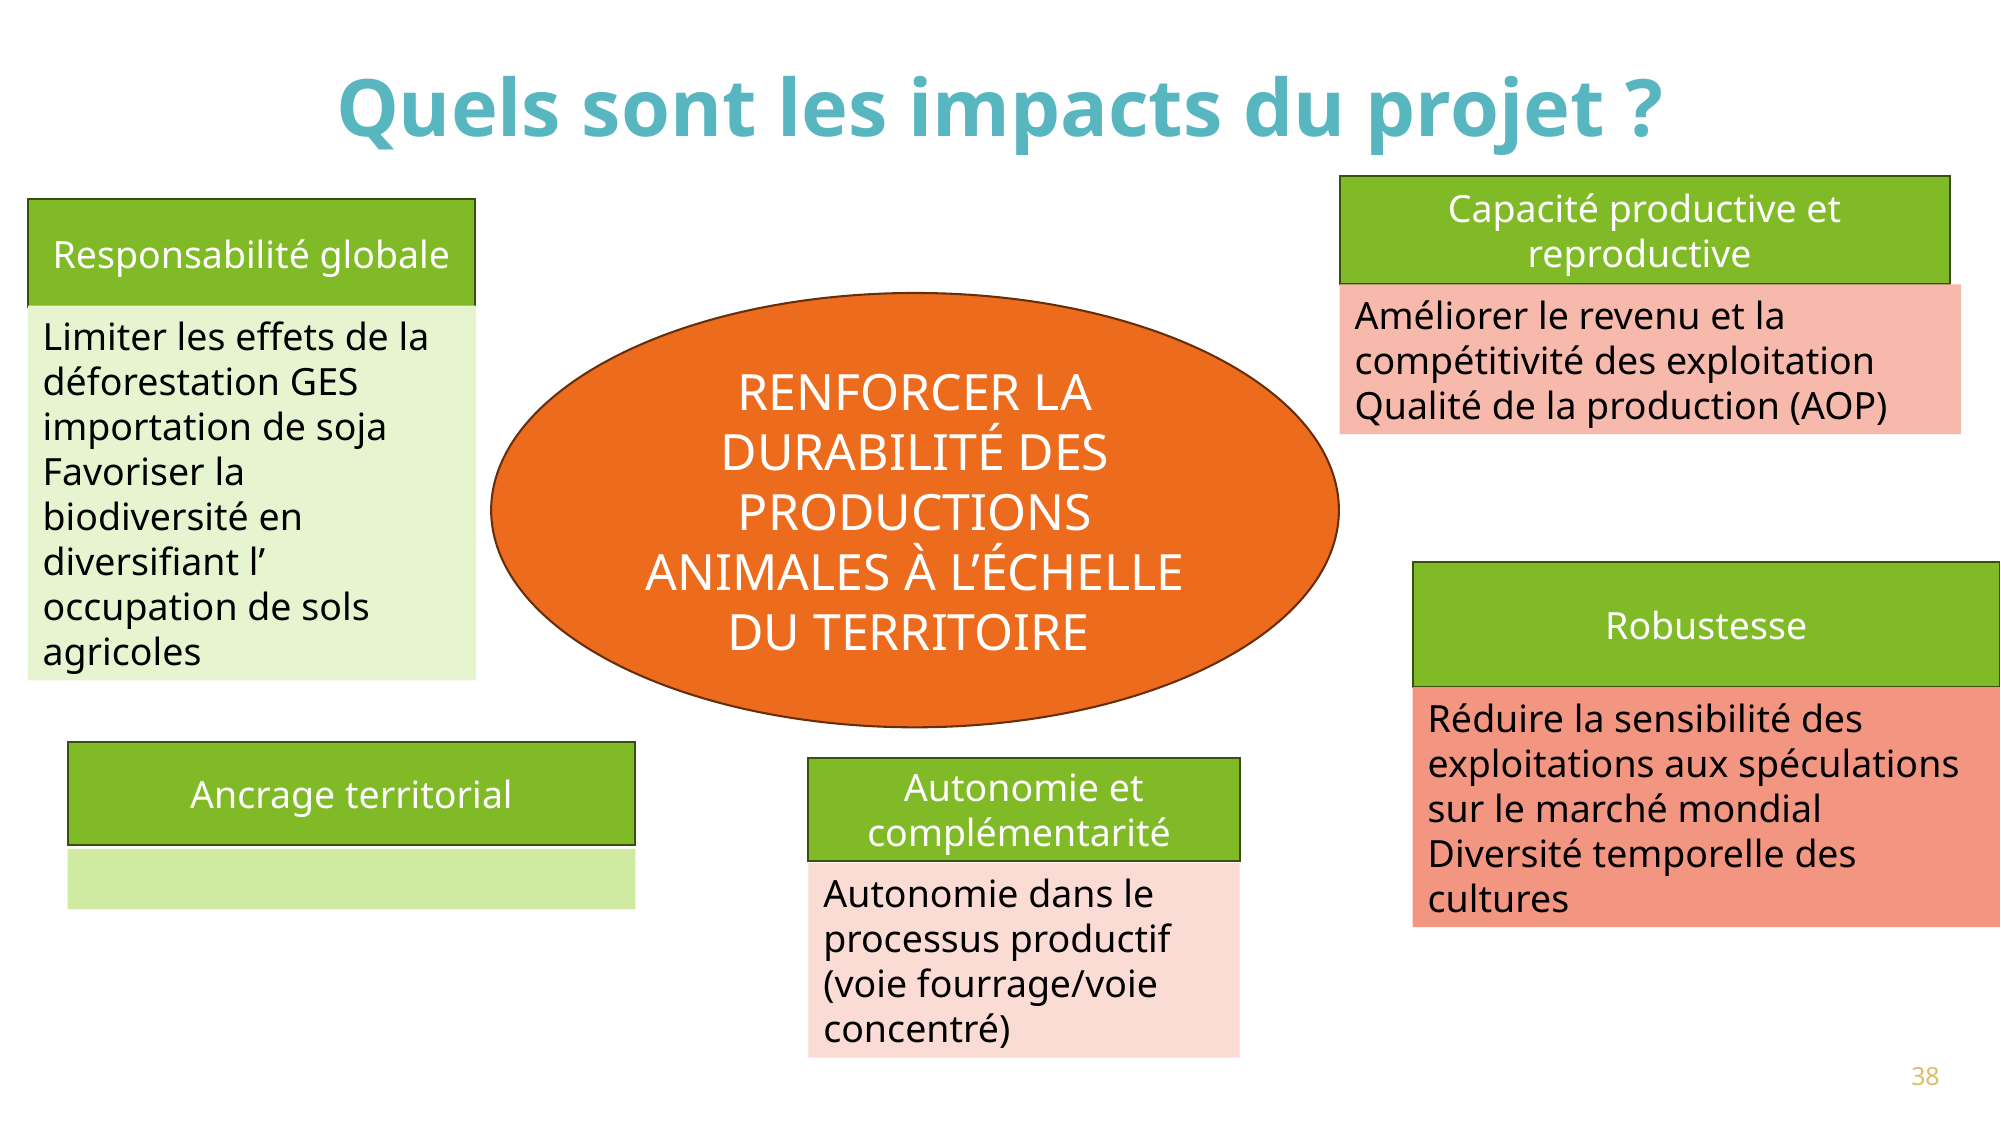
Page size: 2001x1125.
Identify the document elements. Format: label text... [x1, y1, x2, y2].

text_box Autonomie dans le processus productif (voie fourrage/voie concentré) [808, 862, 1240, 1058]
text_box Renforcer la durabilité des productions animales à l’échelle du territoire [490, 291, 1340, 729]
text_box Réduire la sensibilité des exploitations aux spéculations sur le marché mondial Diversité temporelle des cultures [1412, 687, 2000, 928]
text_box Ancrage territorial [67, 741, 636, 846]
text_box Responsabilité globale [27, 198, 476, 305]
text_box Autonomie et complémentarité [807, 757, 1241, 862]
text_box Améliorer le revenu et la compétitivité des exploitation Qualité de la production (AOP) [1339, 284, 1961, 435]
text_box Capacité productive et reproductive [1339, 175, 1951, 284]
text_box Limiter les effets de la déforestation GES importation de soja Favoriser la biodiversité en diversifiant l’ occupation de sols agricoles [27, 305, 477, 681]
text_box Robustesse [1412, 561, 2000, 687]
text_box 37 [1911, 1030, 2000, 1125]
text_box [67, 848, 636, 910]
title Quels sont les impacts du projet ? [70, 31, 1930, 192]
